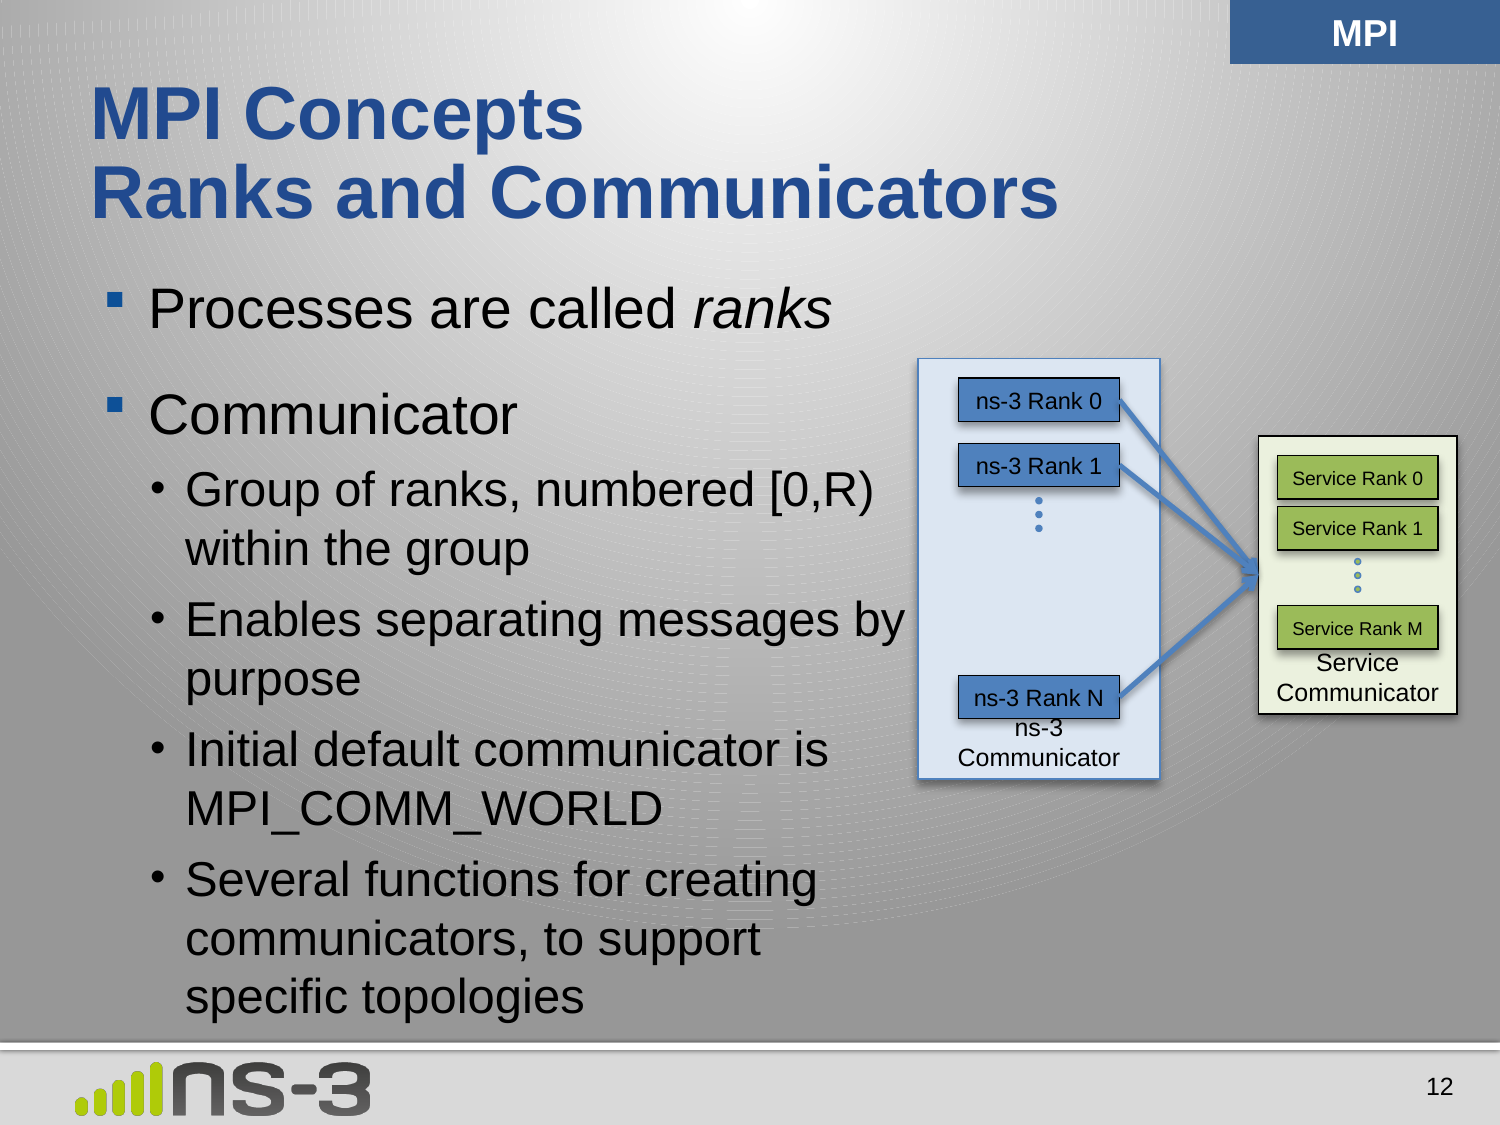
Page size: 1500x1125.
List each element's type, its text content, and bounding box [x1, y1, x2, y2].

text_box MPI [1230, 0, 1500, 64]
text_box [918, 358, 1457, 779]
title MPI Concepts Ranks and Communicators [75, 36, 1425, 242]
picture [75, 1062, 370, 1116]
list Processes are called ranks Communicator Group of ranks, numbered [0,R) within the group Enables separating messages by purpose Initial default communicator is MPI_COMM_WORLD Several functions for creating communicators, to support specific topologies [75, 257, 925, 1037]
